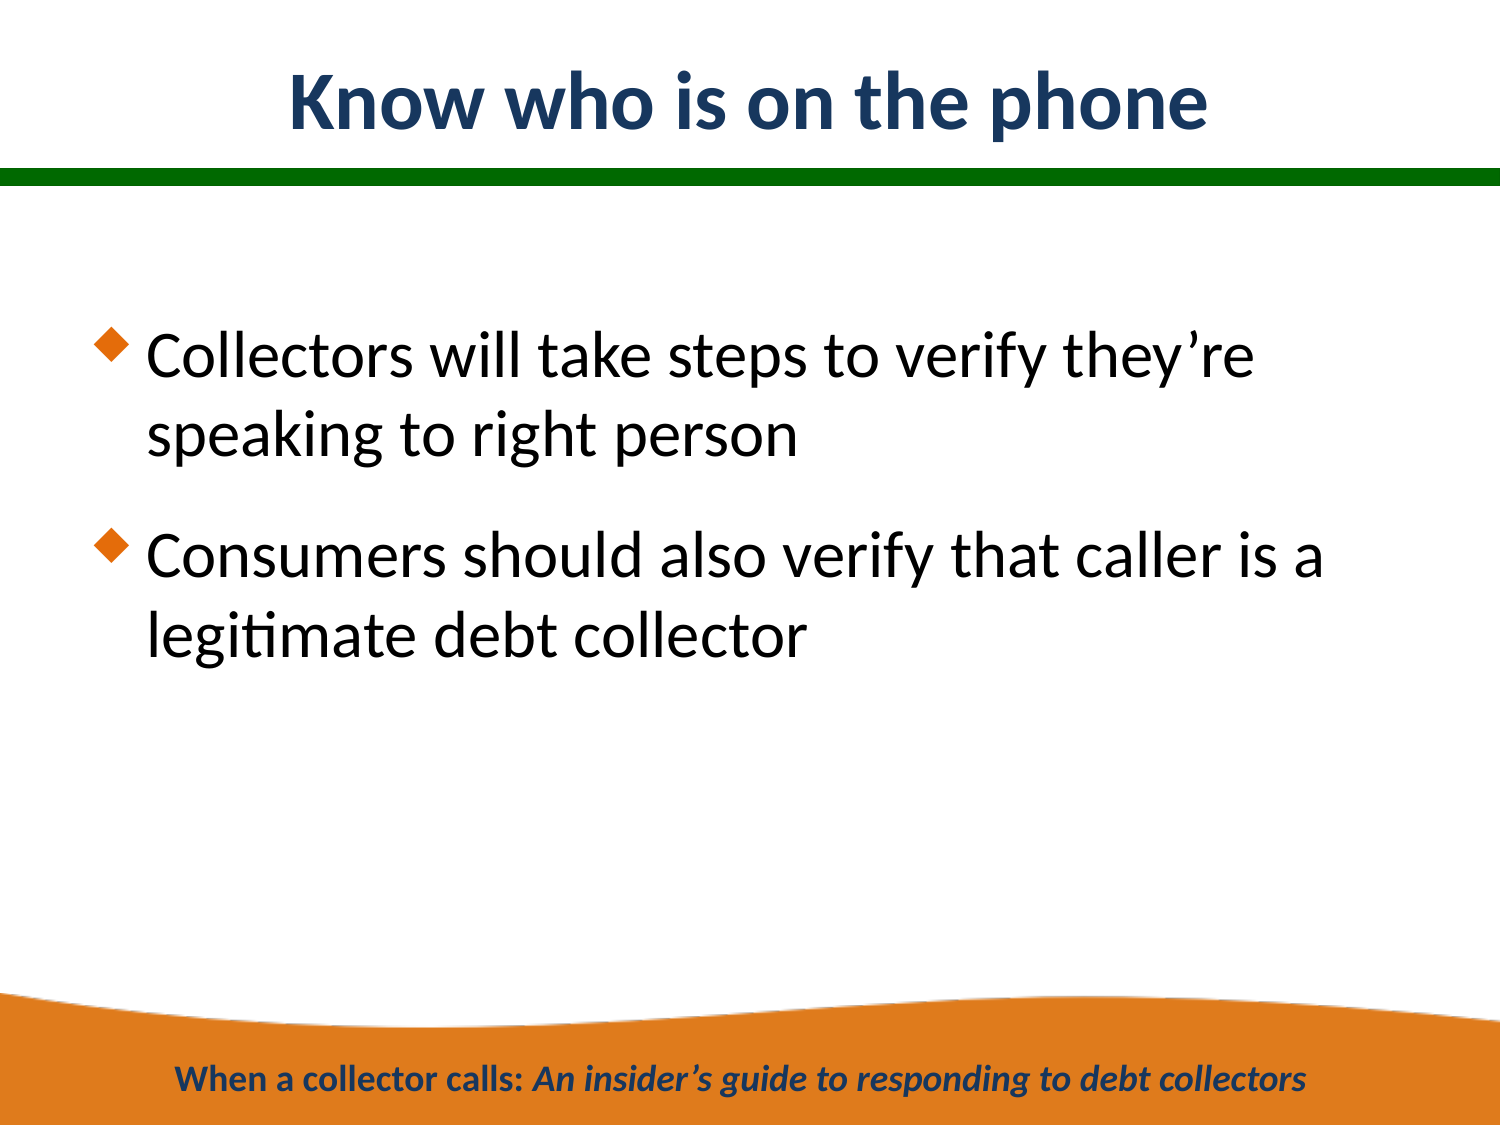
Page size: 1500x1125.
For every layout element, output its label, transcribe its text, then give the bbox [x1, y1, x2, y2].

list Collectors will take steps to verify they’re speaking to right person Consumers should also verify that caller is a legitimate debt collector [75, 302, 1425, 687]
picture [0, 688, 1500, 1125]
title Know who is on the phone [0, 186, 1500, 191]
text_box [0, 168, 1500, 186]
title Know who is on the phone [0, 2, 1500, 168]
